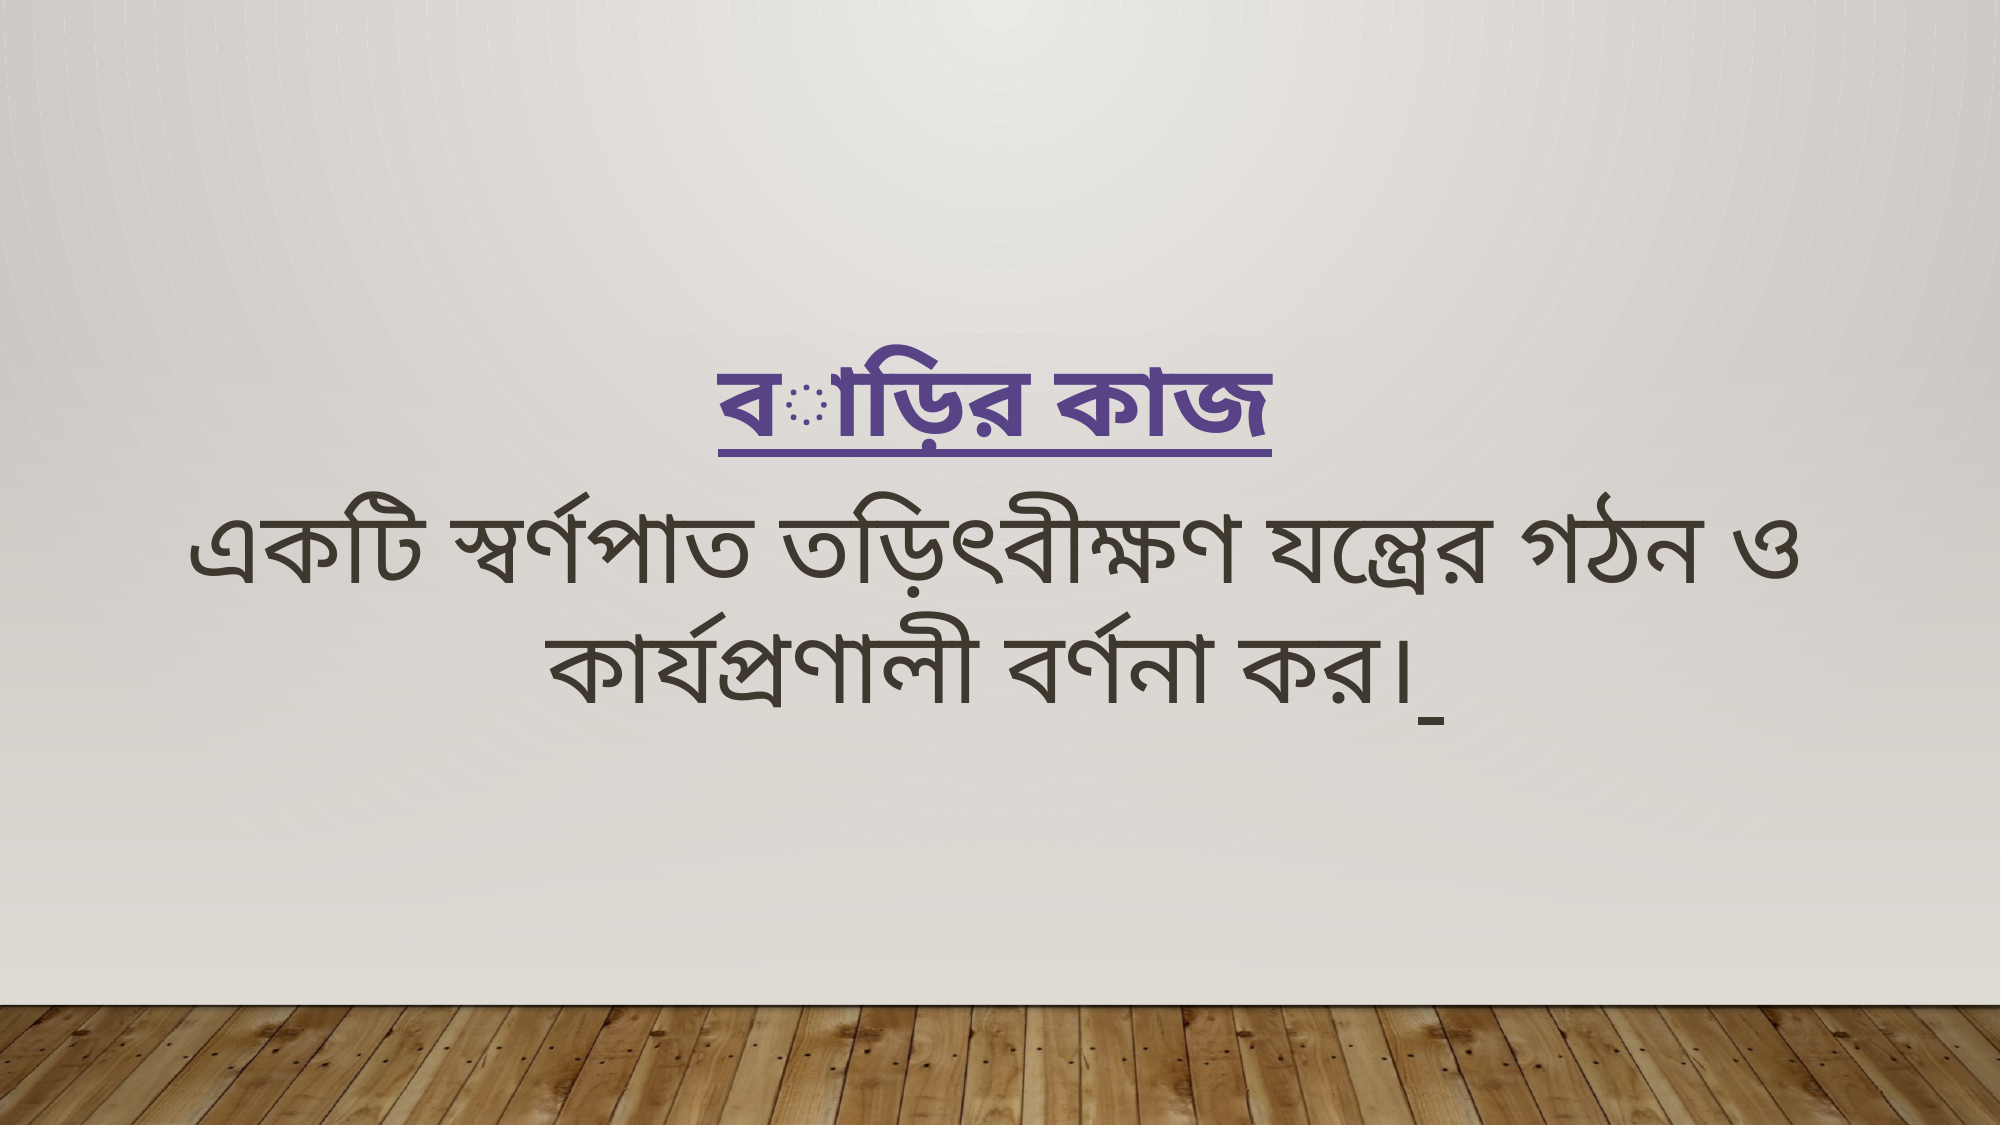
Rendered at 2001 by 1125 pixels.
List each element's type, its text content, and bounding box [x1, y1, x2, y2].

picture [0, 1005, 2000, 1125]
text_box বাড়ির কাজ একটি স্বর্ণপাত তড়িৎবীক্ষণ যন্ত্রের গঠন ও কার্যপ্রণালী বর্ণনা কর। [0, 329, 1991, 732]
